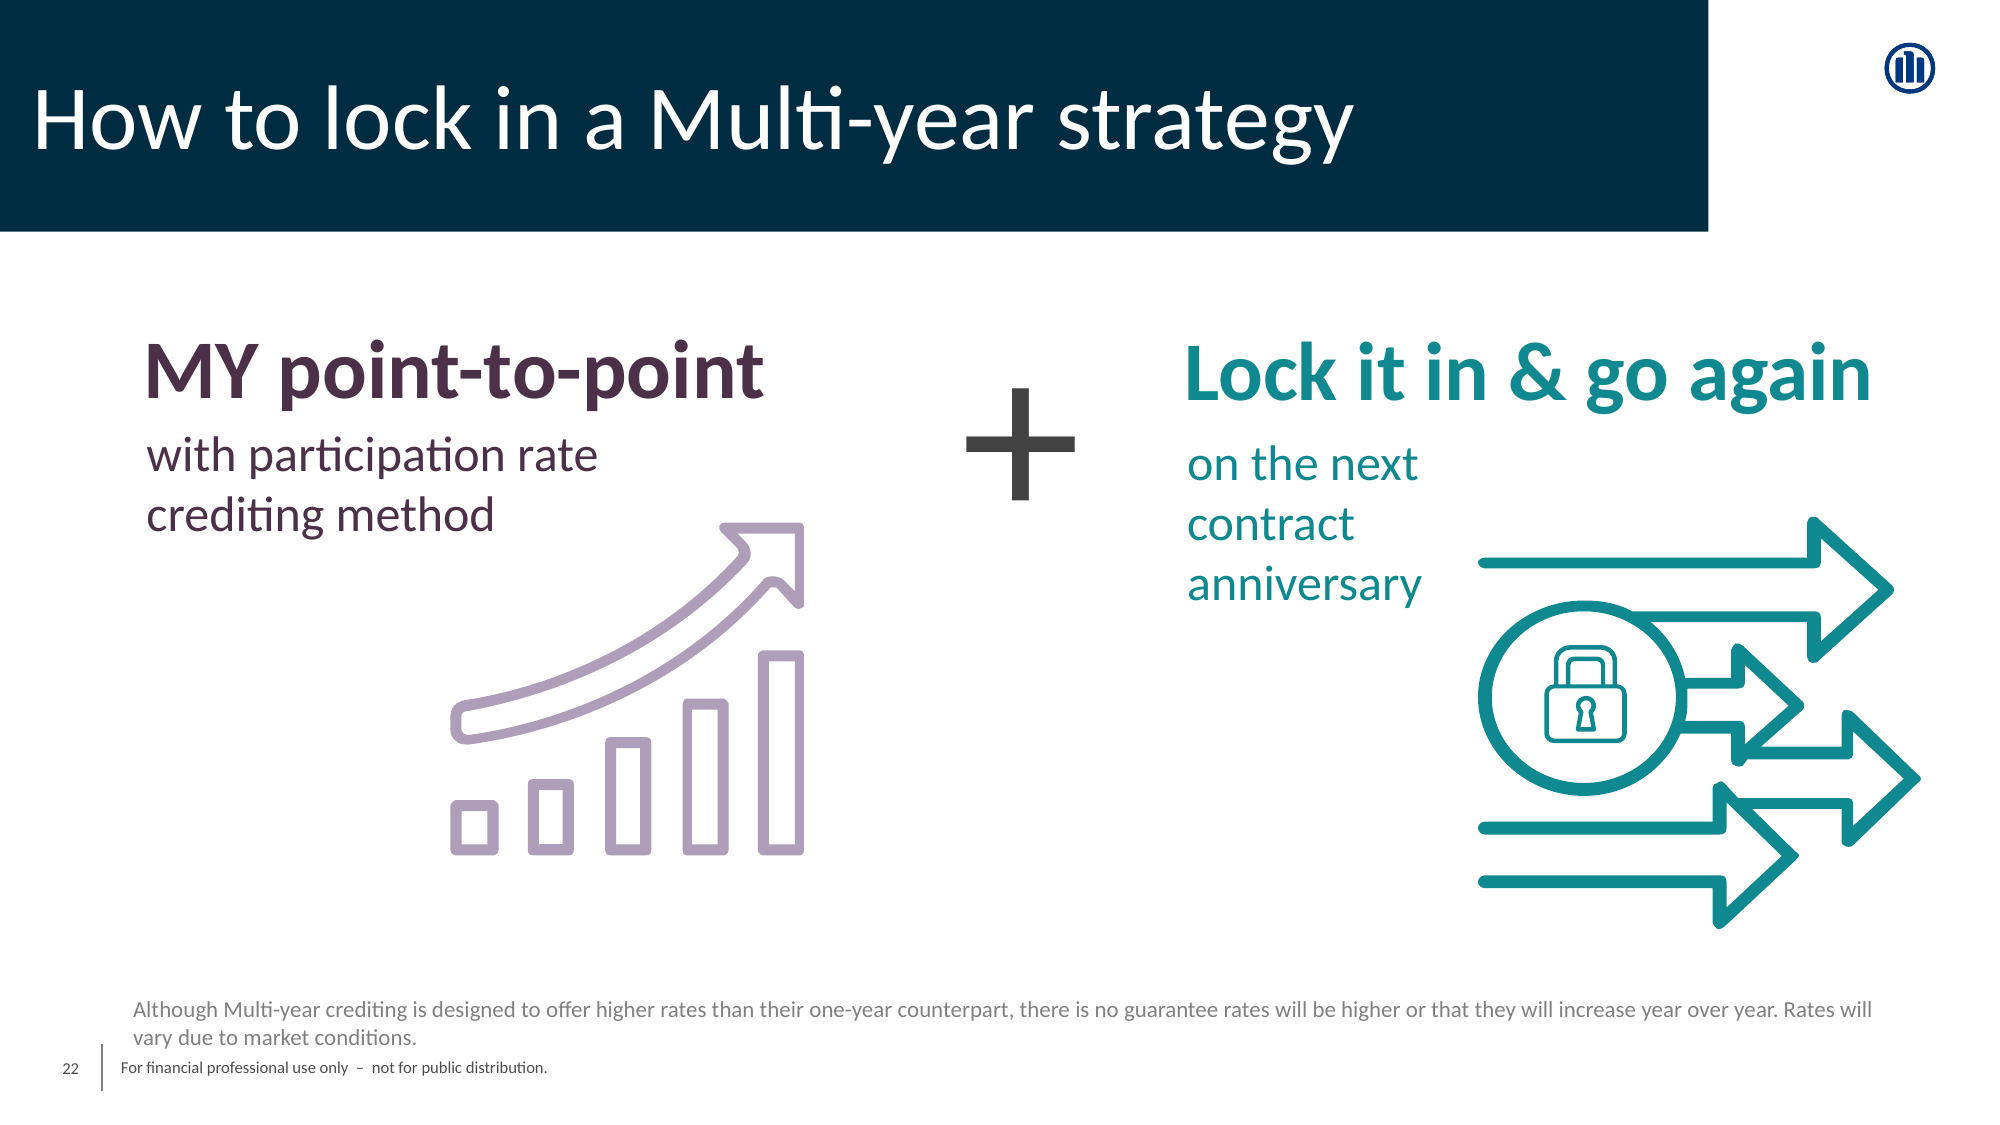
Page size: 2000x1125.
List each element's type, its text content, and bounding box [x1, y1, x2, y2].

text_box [1477, 516, 1923, 930]
text_box [0, 0, 1709, 233]
text_box Lock it in & go again [1213, 309, 1938, 425]
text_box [450, 522, 805, 856]
text_box Although Multi-year crediting is designed to offer higher rates than their one-year counterpart, there is no guarantee rates will be higher or that they will increase year over year. Rates will vary due to market conditions. [118, 987, 1926, 1058]
text_box with participation rate crediting method [131, 414, 653, 549]
text_box + [830, 255, 1213, 631]
text_box on the next contract anniversary [1172, 423, 1589, 619]
list How to lock in a Multi-year strategy [17, 50, 1625, 245]
slide_number 22 [62, 1037, 123, 1098]
text_box MY point-to-point [128, 307, 809, 423]
